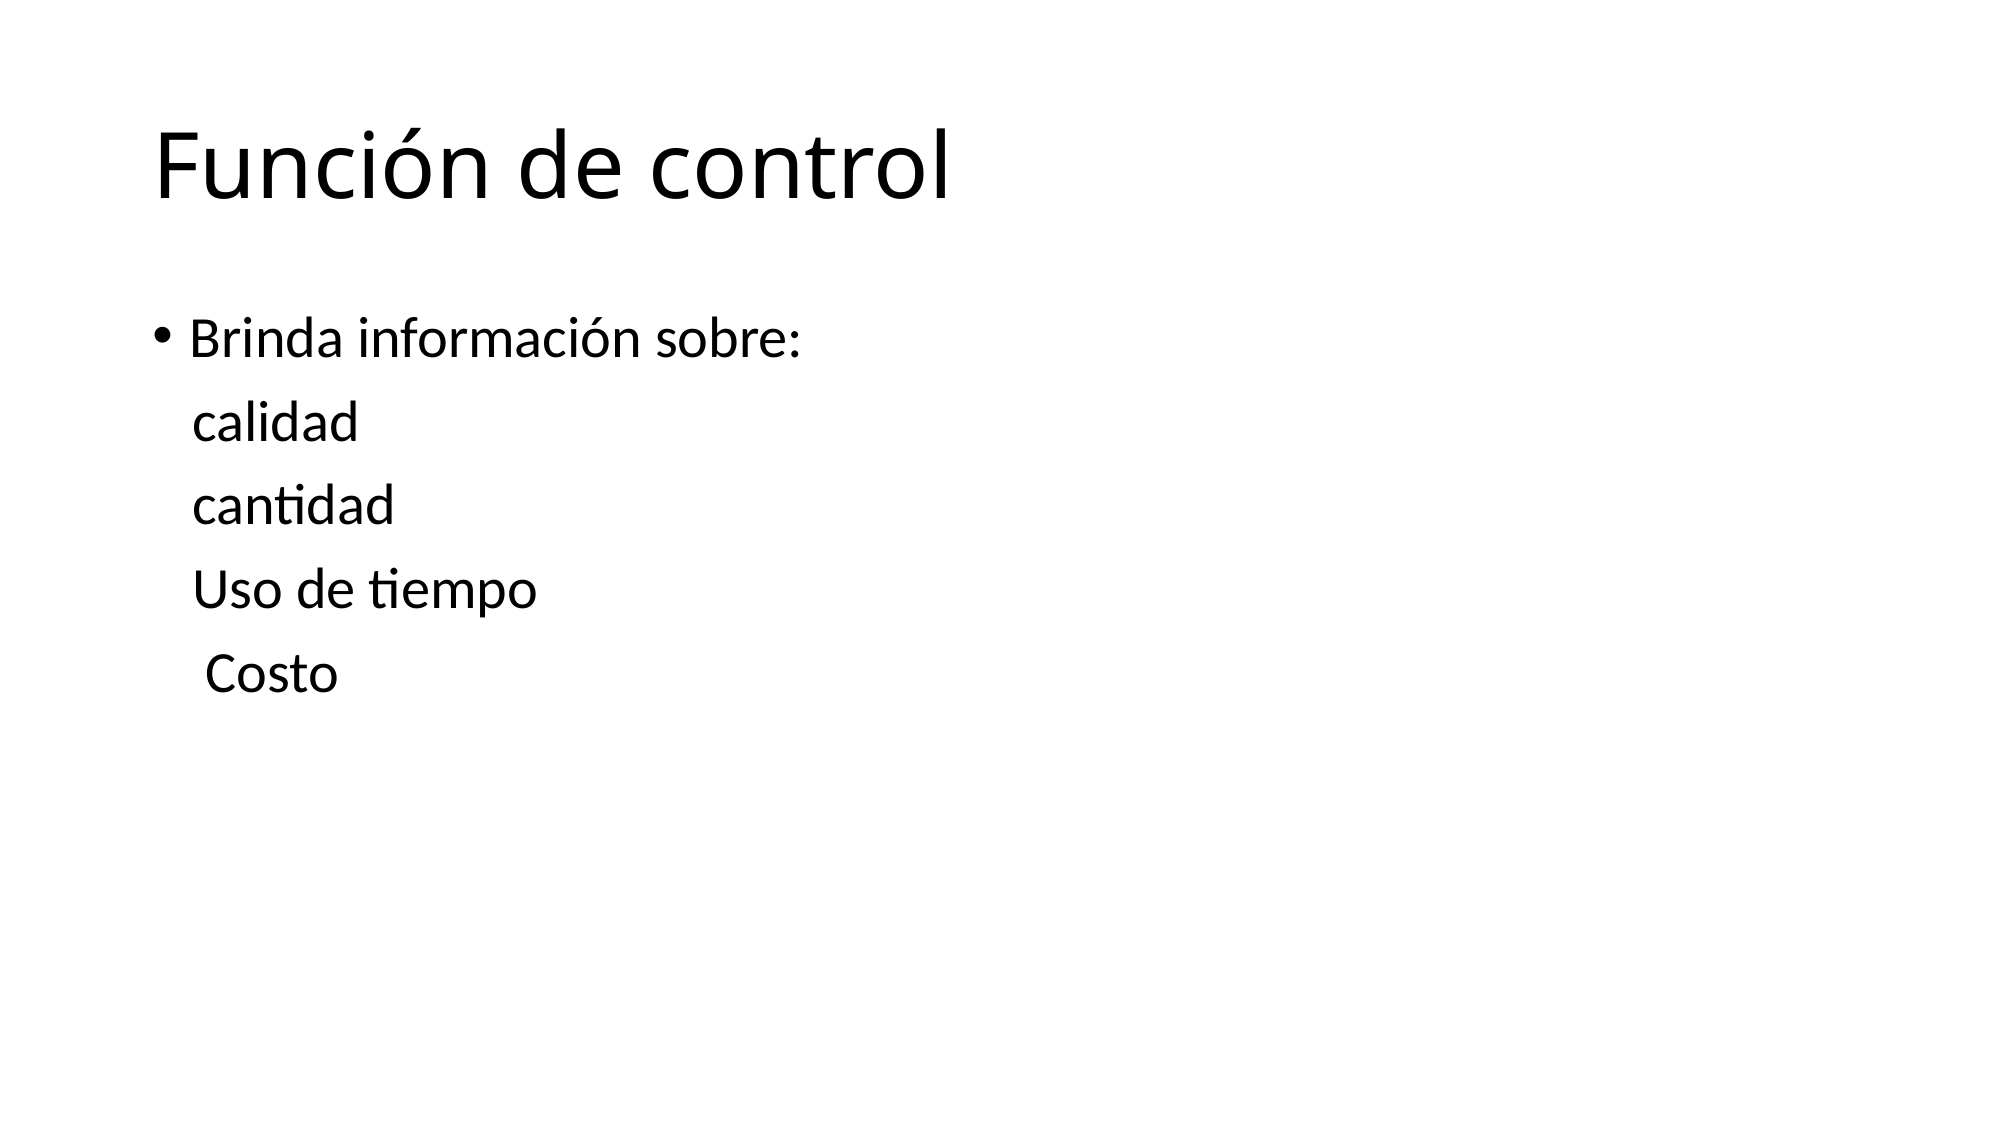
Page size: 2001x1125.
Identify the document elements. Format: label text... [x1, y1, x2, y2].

title Función de control [137, 59, 1863, 278]
list Brinda información sobre: calidad cantidad Uso de tiempo Costo [137, 299, 1863, 1014]
